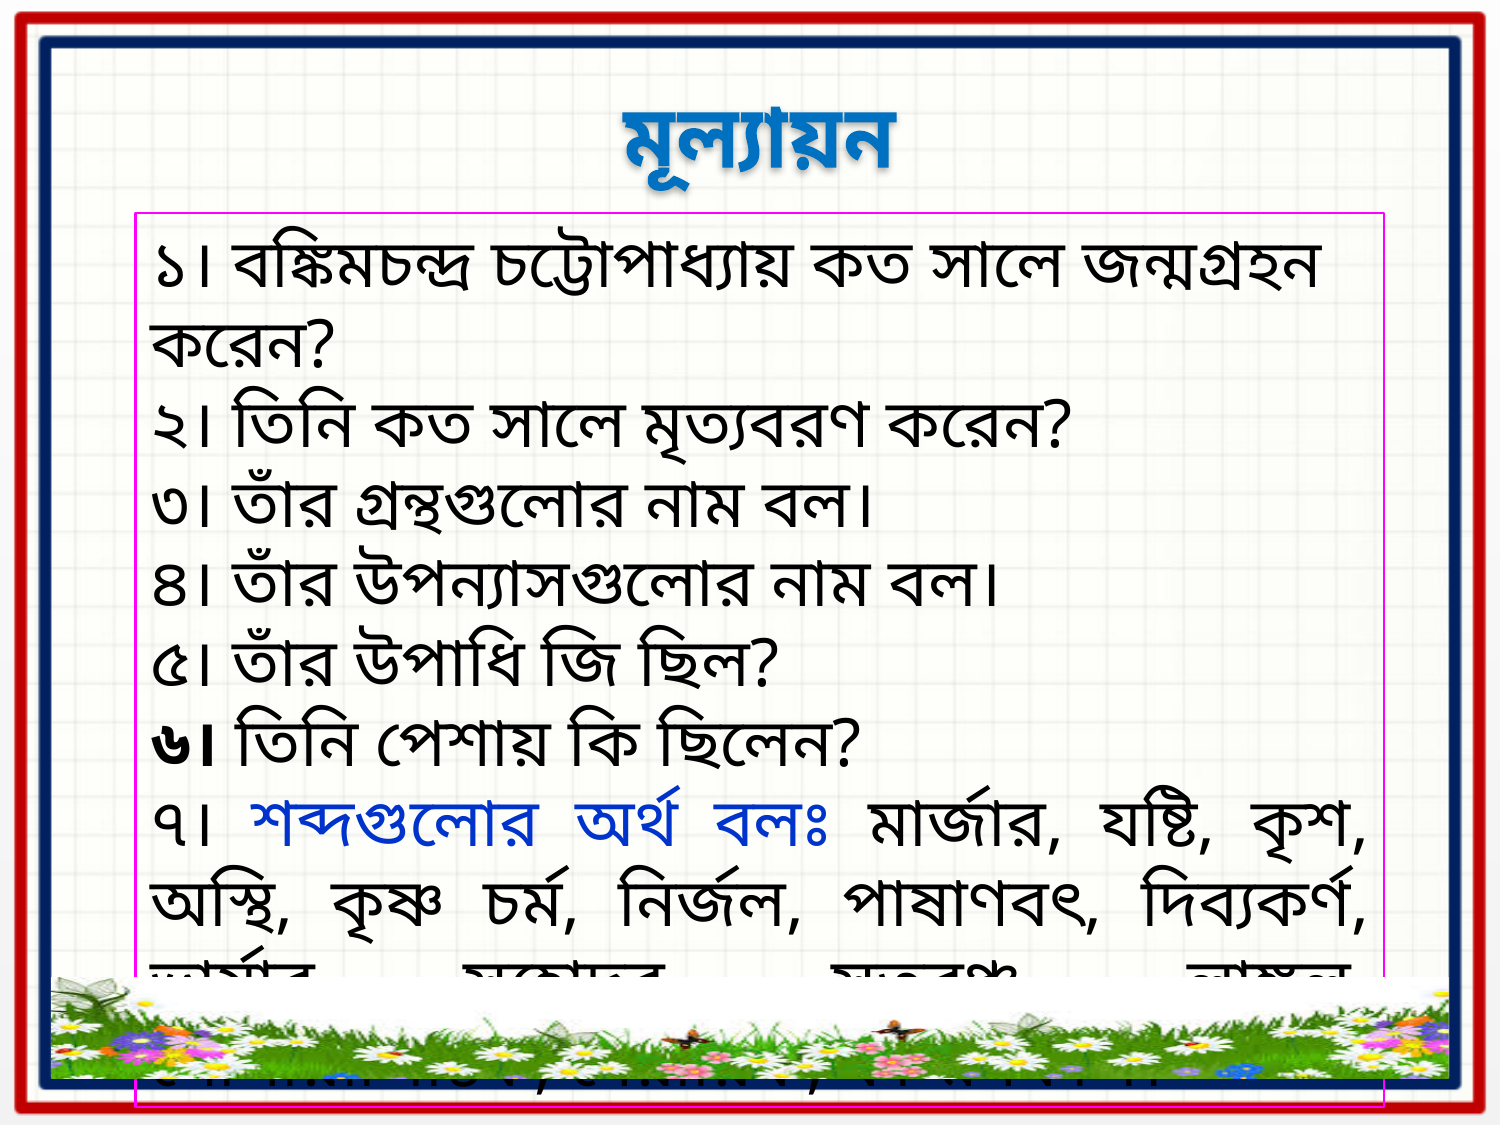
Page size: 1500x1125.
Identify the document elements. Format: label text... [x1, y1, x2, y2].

text_box ১। বঙ্কিমচন্দ্র চট্টোপাধ্যায় কত সালে জন্মগ্রহন করেন? ২। তিনি কত সালে মৃত্যবরণ করেন? ৩। তাঁর গ্রন্থগুলোর নাম বল। ৪। তাঁর উপন্যাসগুলোর নাম বল। ৫। তাঁর উপাধি জি ছিল? ৬। তিনি পেশায় কি ছিলেন? ৭। শব্দগুলোর অর্থ বলঃ মার্জার, যষ্টি, কৃশ, অস্থি, কৃষ্ণ চর্ম, নির্জল, পাষাণবৎ, দিব্যকর্ণ, ভার্যার সহোদর, সতরঞ্চ, লাঙ্গুল, সোশায়ালিষ্টিক, নৈয়ায়িক, কস্মিনকাল। [135, 1079, 1384, 1108]
text_box [50, 977, 1450, 1079]
picture [0, 0, 1500, 1125]
text_box ১। বঙ্কিমচন্দ্র চট্টোপাধ্যায় কত সালে জন্মগ্রহন করেন? ২। তিনি কত সালে মৃত্যবরণ করেন? ৩। তাঁর গ্রন্থগুলোর নাম বল। ৪। তাঁর উপন্যাসগুলোর নাম বল। ৫। তাঁর উপাধি জি ছিল? ৬। তিনি পেশায় কি ছিলেন? ৭। শব্দগুলোর অর্থ বলঃ মার্জার, যষ্টি, কৃশ, অস্থি, কৃষ্ণ চর্ম, নির্জল, পাষাণবৎ, দিব্যকর্ণ, ভার্যার সহোদর, সতরঞ্চ, লাঙ্গুল, সোশায়ালিষ্টিক, নৈয়ায়িক, কস্মিনকাল। [135, 213, 1384, 977]
